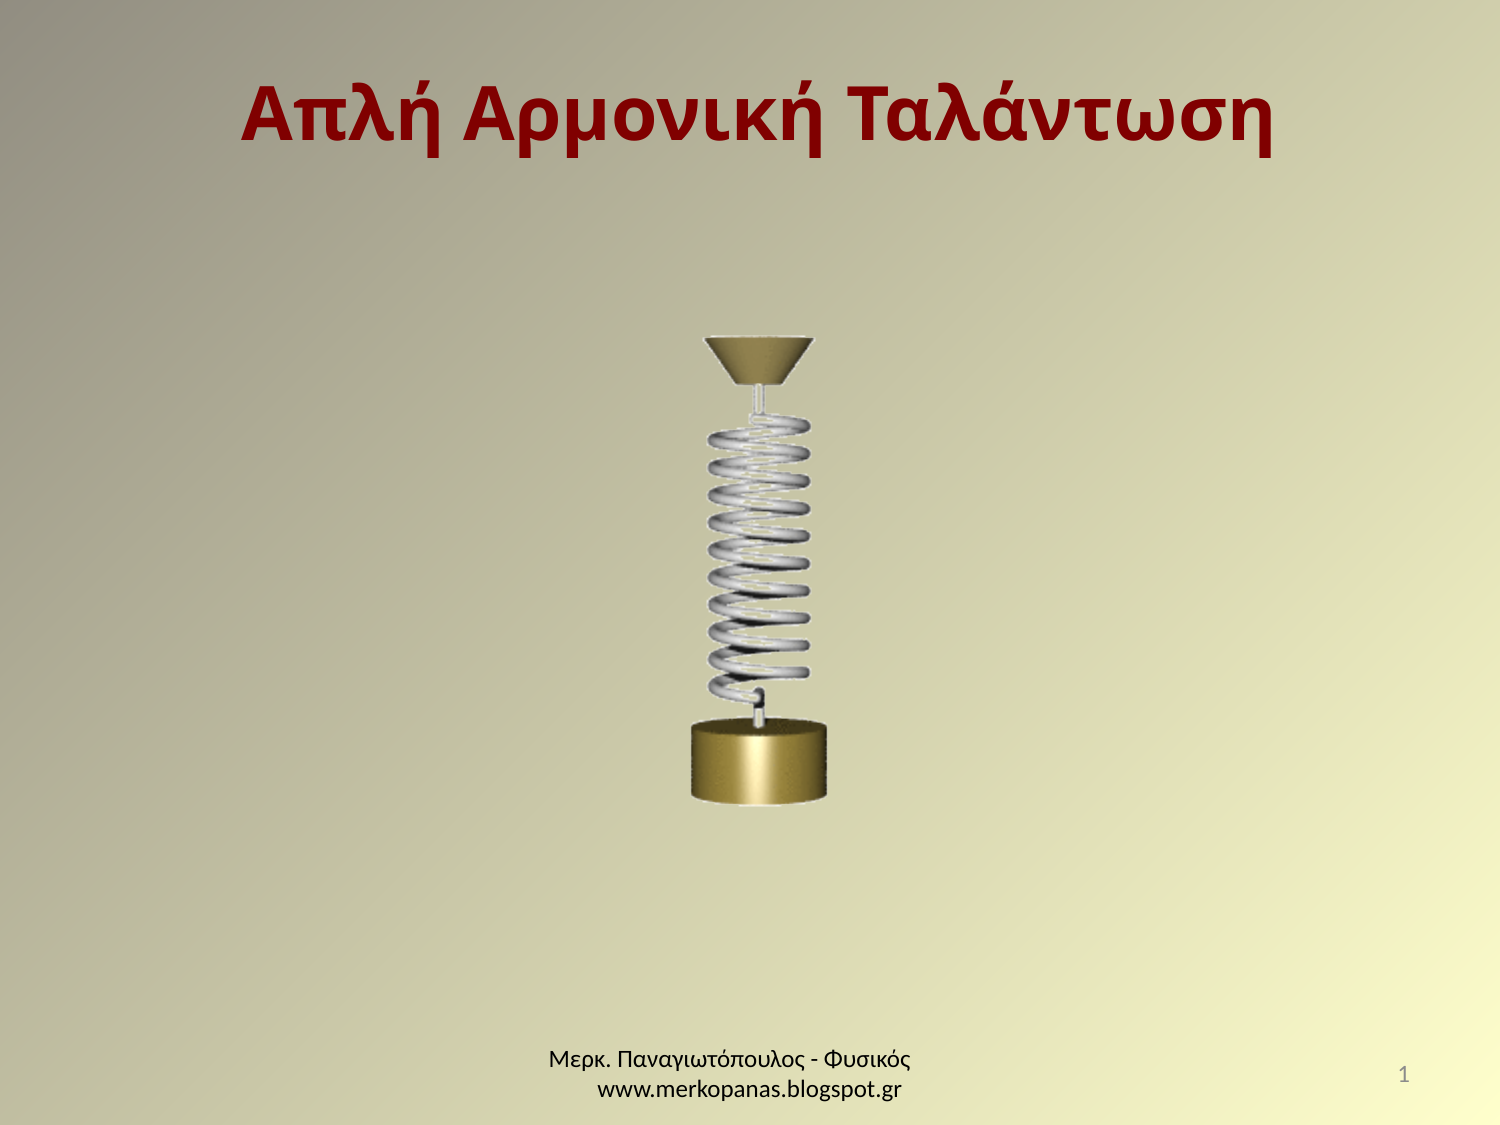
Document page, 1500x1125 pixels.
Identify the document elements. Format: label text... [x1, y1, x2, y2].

slide_number 1 [1074, 1042, 1425, 1103]
footer Μερκ. Παναγιωτόπουλος - Φυσικός www.merkopanas.blogspot.gr [512, 1042, 988, 1103]
picture [599, 282, 920, 924]
text_box Απλή Αρμονική Ταλάντωση [161, 57, 1359, 163]
